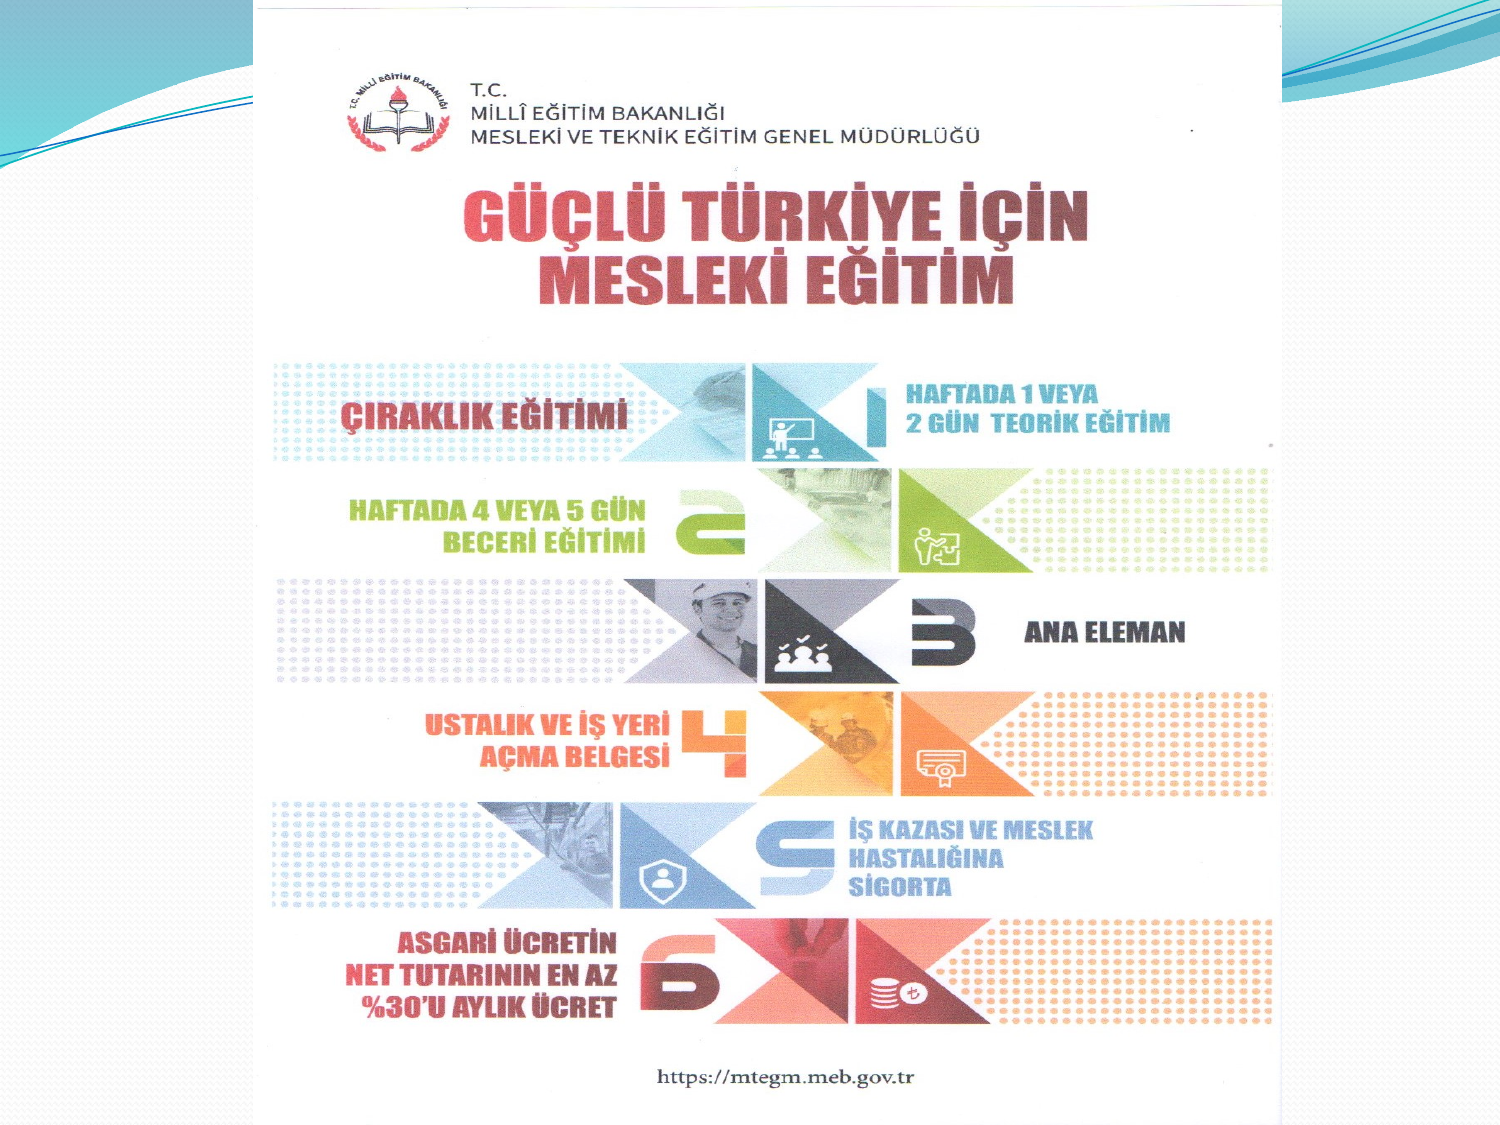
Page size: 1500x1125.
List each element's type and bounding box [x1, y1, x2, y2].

picture [253, 0, 1282, 1125]
